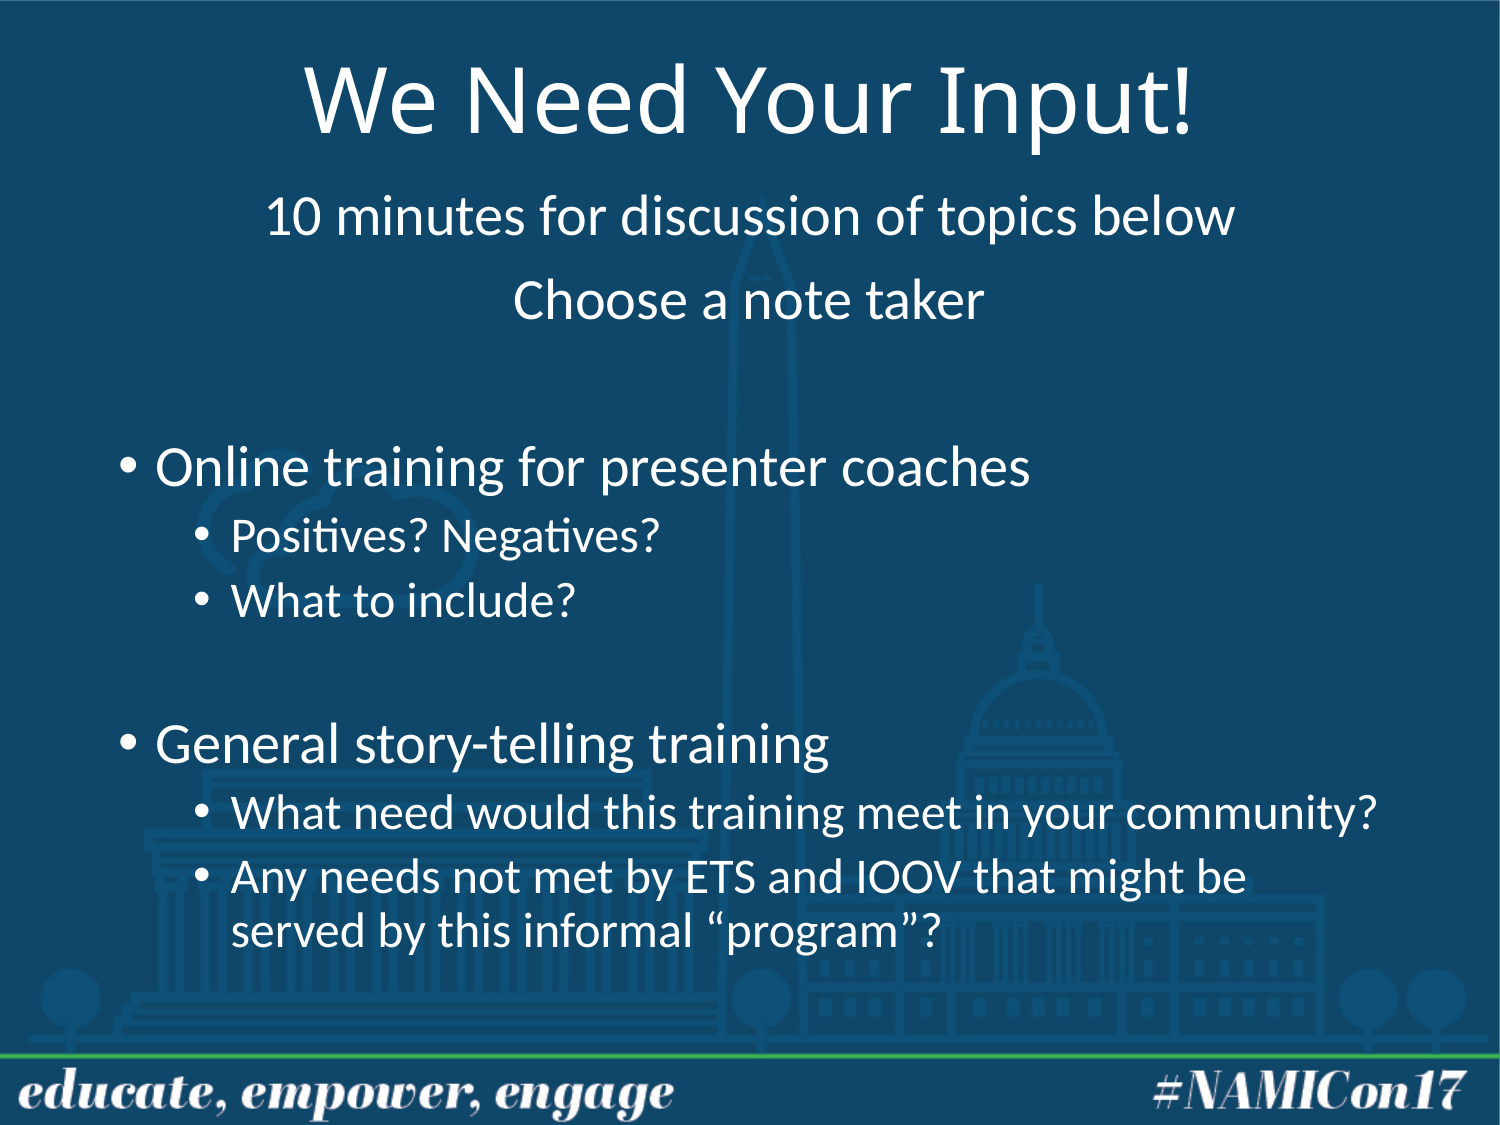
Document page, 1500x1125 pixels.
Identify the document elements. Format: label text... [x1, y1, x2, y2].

picture [0, 0, 1500, 1125]
title We Need Your Input! [103, 9, 1397, 177]
list 10 minutes for discussion of topics below Choose a note taker Online training for presenter coaches Positives? Negatives? What to include? General story-telling training What need would this training meet in your community? Any needs not met by ETS and IOOV that might be served by this informal “program”? [103, 177, 1397, 1039]
